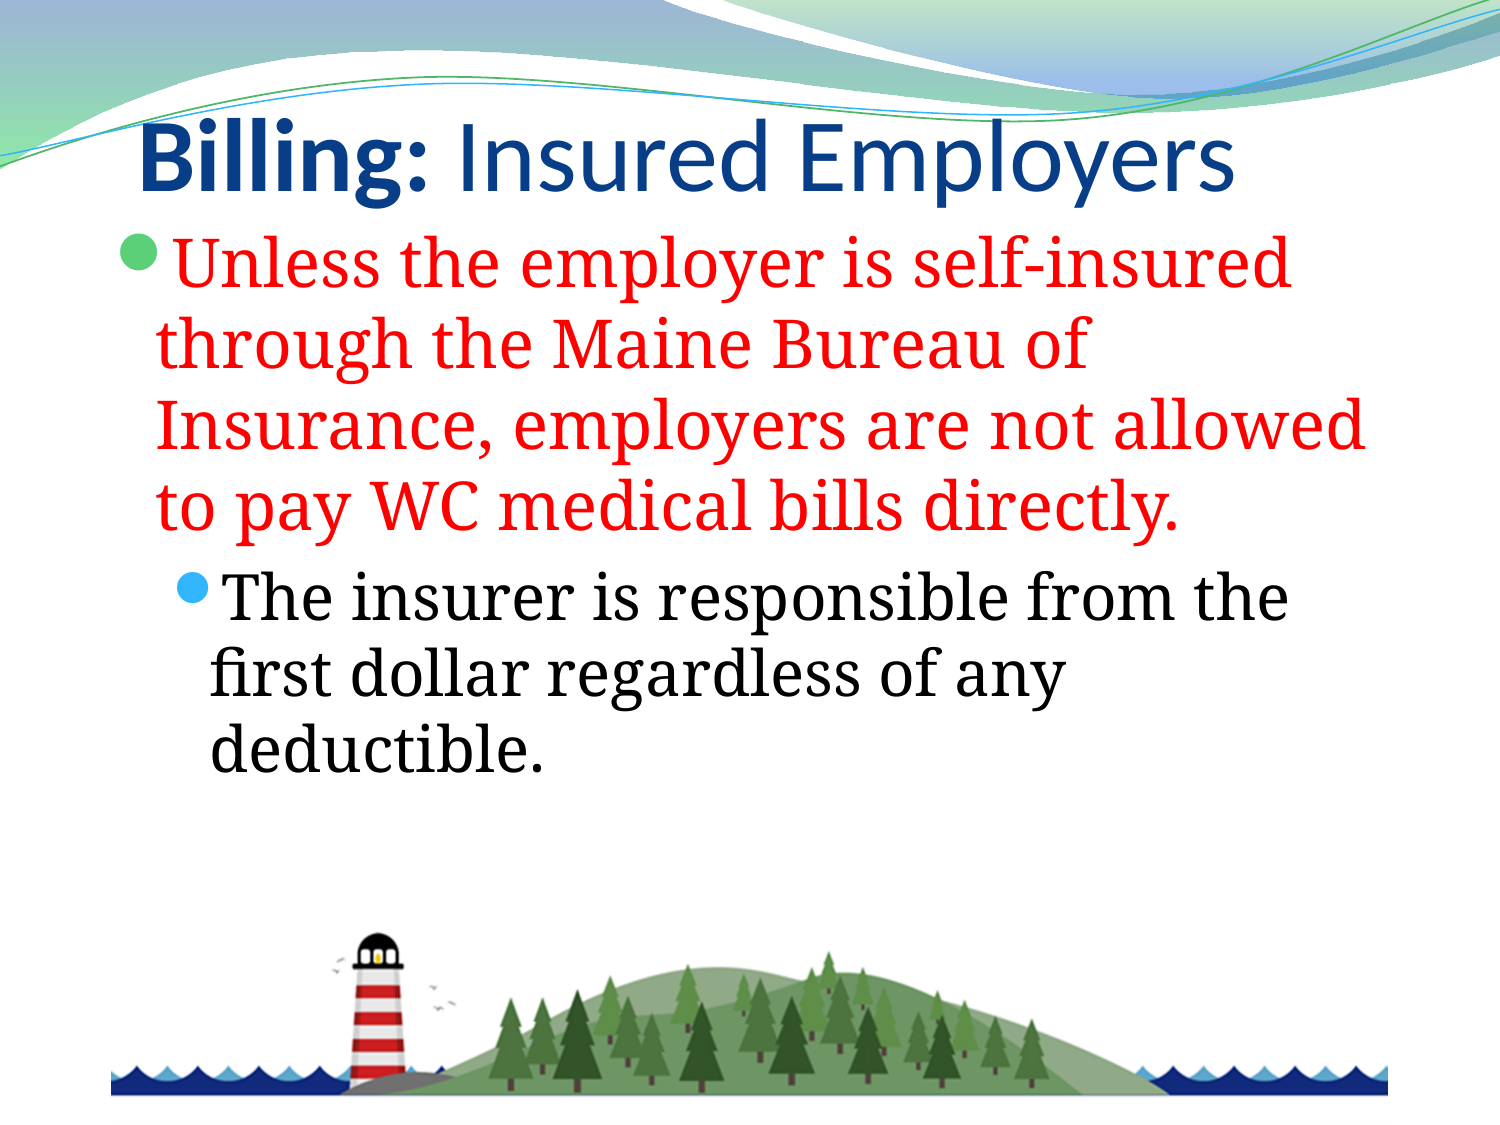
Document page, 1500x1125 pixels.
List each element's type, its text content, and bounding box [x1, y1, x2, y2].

list Unless the employer is self-insured through the Maine Bureau of Insurance, employers are not allowed to pay WC medical bills directly. The insurer is responsible from the first dollar regardless of any deductible. [99, 212, 1413, 800]
picture [111, 887, 1389, 1125]
title Billing: Insured Employers [137, 75, 1363, 212]
